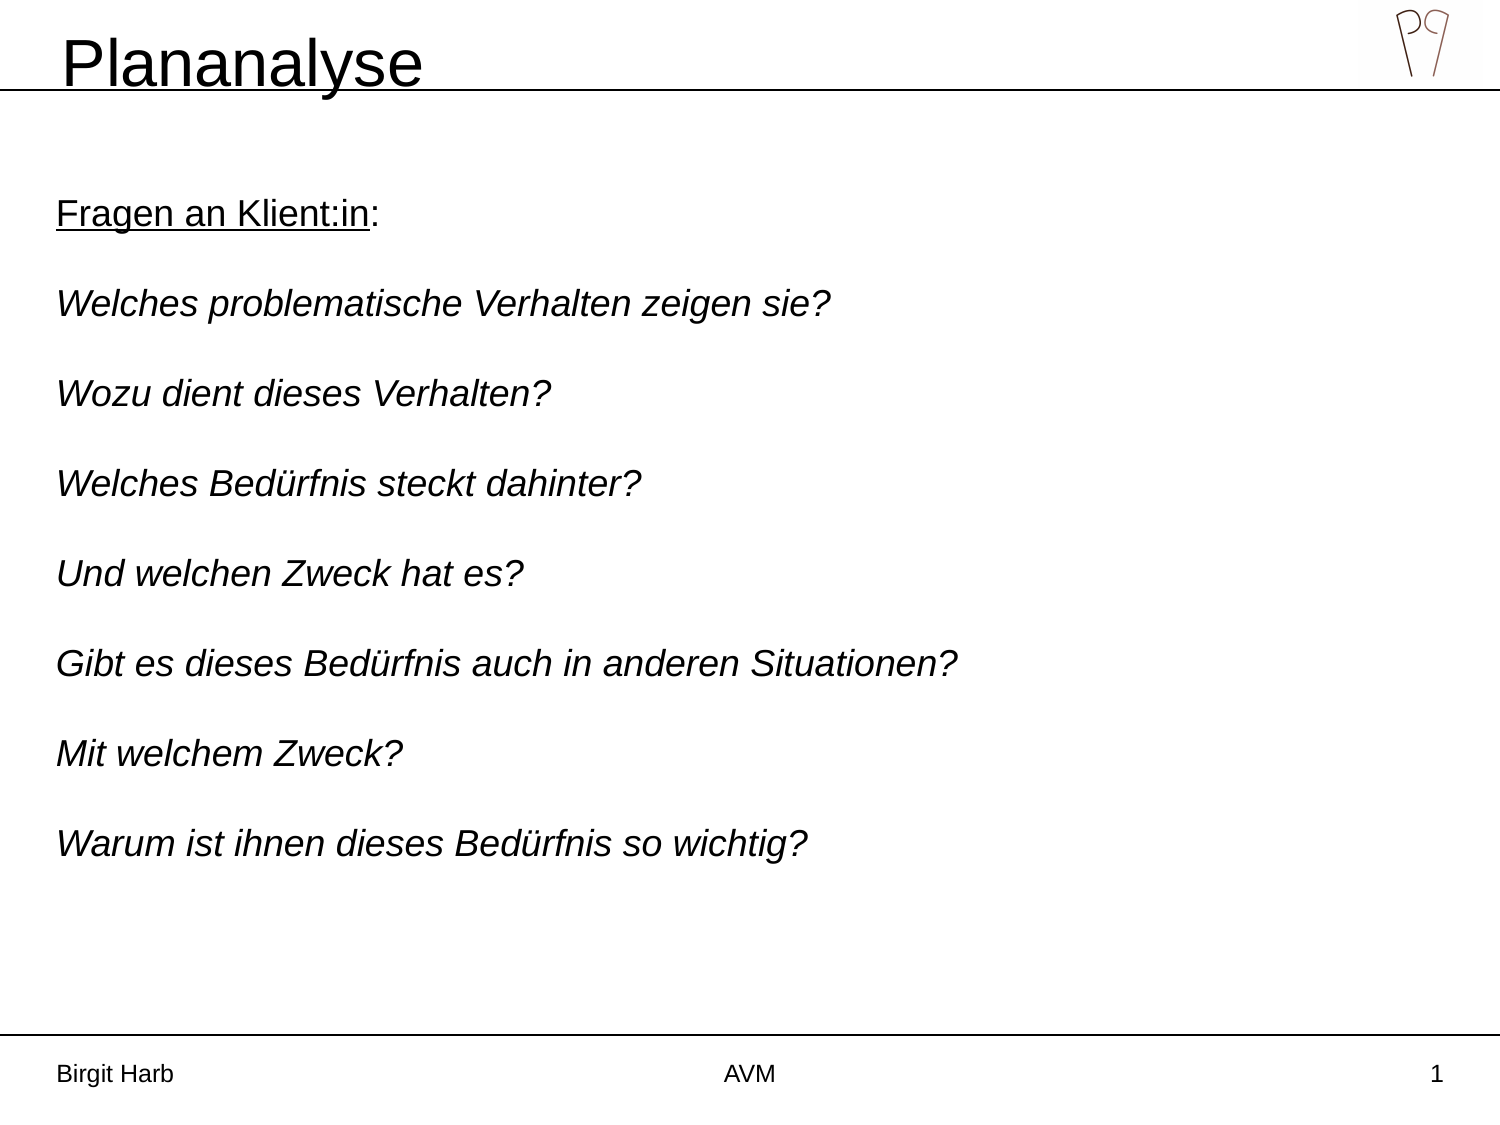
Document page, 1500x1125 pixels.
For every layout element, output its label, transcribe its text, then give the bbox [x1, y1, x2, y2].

slide_number Birgit Harb [41, 1042, 392, 1103]
text_box Fragen an Klient:in: Welches problematische Verhalten zeigen sie? Wozu dient dieses Verhalten? Welches Bedürfnis steckt dahinter? Und welchen Zweck hat es? Gibt es dieses Bedürfnis auch in anderen Situationen? Mit welchem Zweck? Warum ist ihnen dieses Bedürfnis so wichtig? [41, 136, 1454, 872]
footer AVM [512, 1042, 988, 1103]
picture [1358, 0, 1483, 88]
text_box Plananalyse [46, 12, 609, 108]
slide_number 1 [1108, 1042, 1459, 1103]
